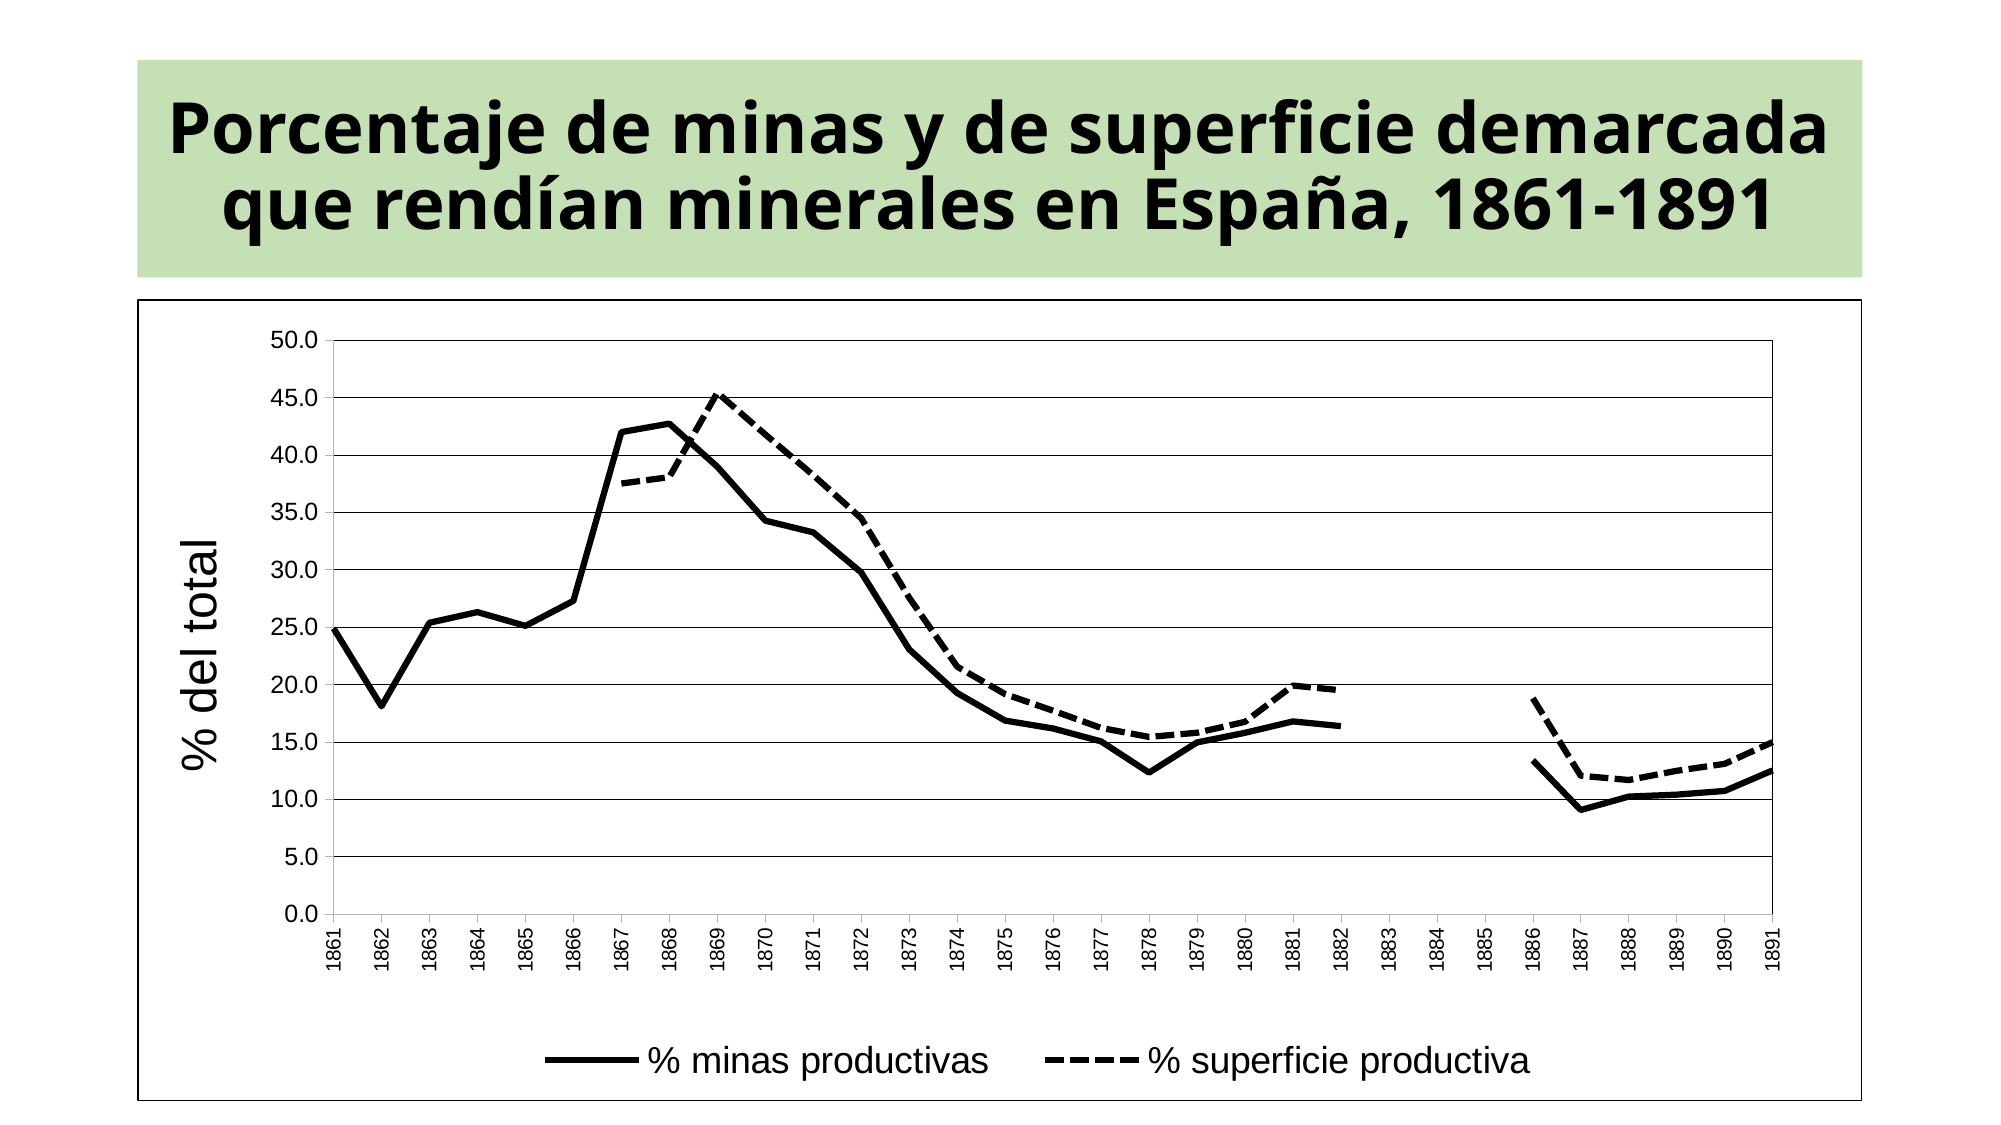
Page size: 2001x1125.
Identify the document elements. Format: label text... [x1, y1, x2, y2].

title Porcentaje de minas y de superficie demarcada que rendían minerales en España, 1861-1891 [137, 59, 1863, 278]
chart [137, 299, 1863, 1102]
